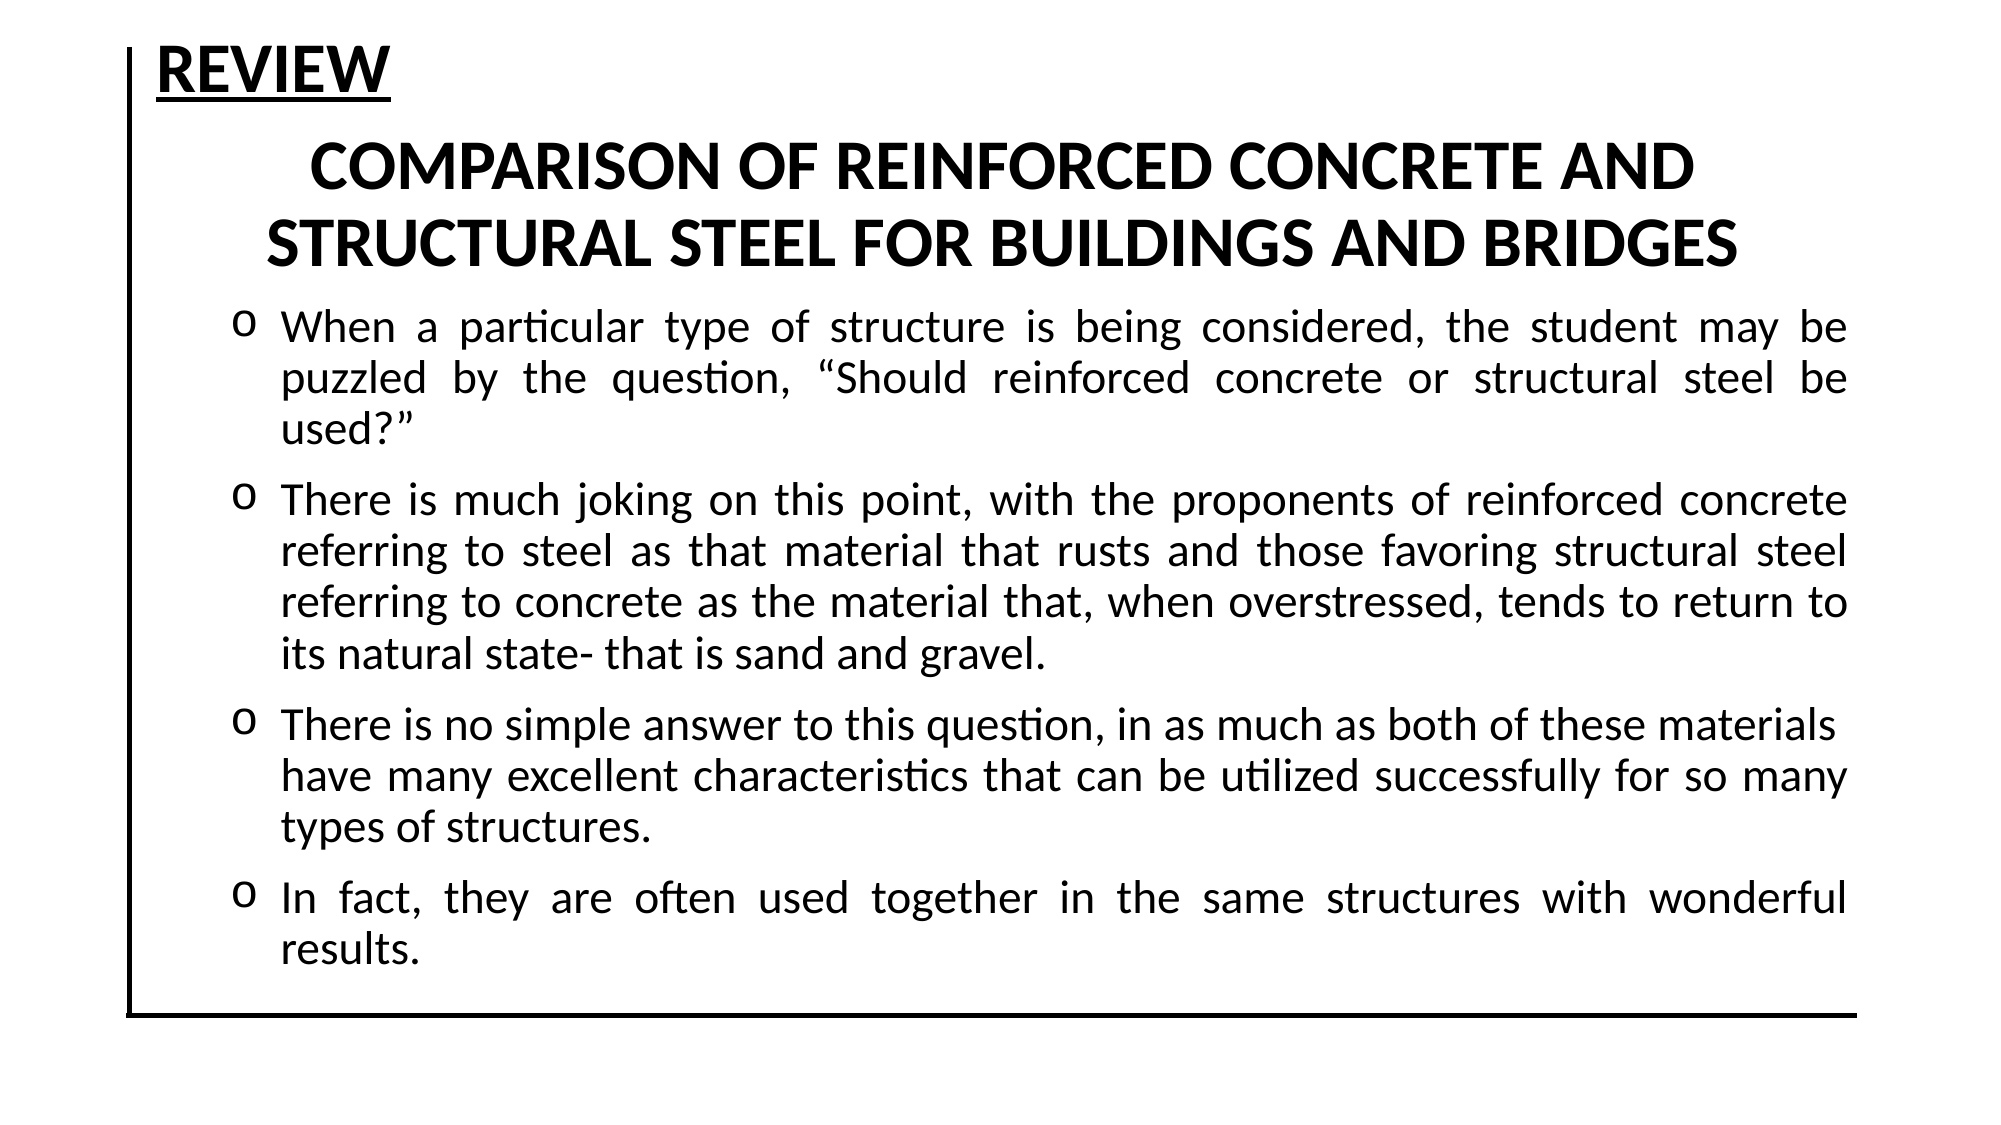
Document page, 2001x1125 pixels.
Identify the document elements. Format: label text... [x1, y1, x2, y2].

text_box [125, 46, 129, 914]
list REVIEW COMPARISON OF REINFORCED CONCRETE AND STRUCTURAL STEEL FOR BUILDINGS AND BRIDGES When a particular type of structure is being considered, the student may be puzzled by the question, “Should reinforced concrete or structural steel be used?” There is much joking on this point, with the proponents of reinforced concrete referring to steel as that material that rusts and those favoring structural steel referring to concrete as the material that, when overstressed, tends to return to its natural state- that is sand and gravel. There is no simple answer to this question, in as much as both of these materials have many excellent characteristics that can be utilized successfully for so many types of structures. In fact, they are often used together in the same structures with wonderful results. [140, 22, 1867, 991]
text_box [130, 46, 138, 914]
